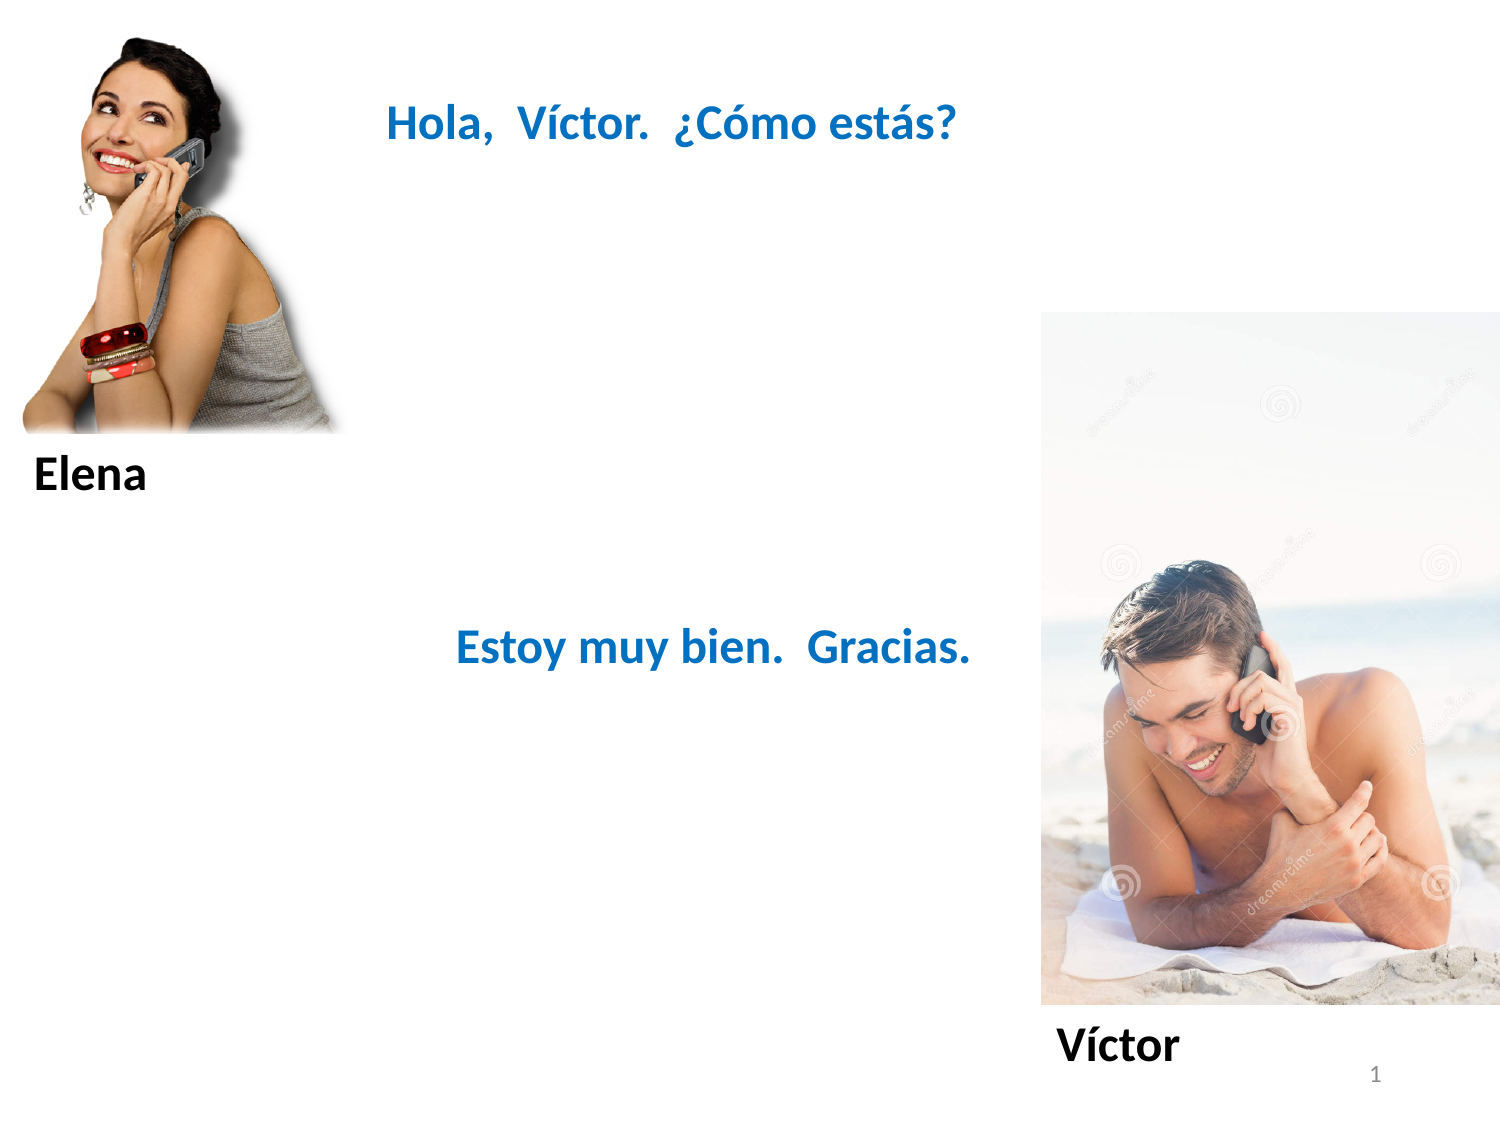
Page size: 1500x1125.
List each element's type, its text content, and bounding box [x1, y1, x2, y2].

picture [1041, 312, 1500, 1005]
text_box Estoy muy bien. Gracias. [441, 605, 1041, 681]
text_box Víctor [1041, 1005, 1370, 1080]
slide_number 1 [1059, 1042, 1397, 1103]
text_box Hola, Víctor. ¿Cómo estás? [371, 82, 995, 158]
picture [19, 36, 348, 434]
text_box Elena [19, 434, 348, 508]
